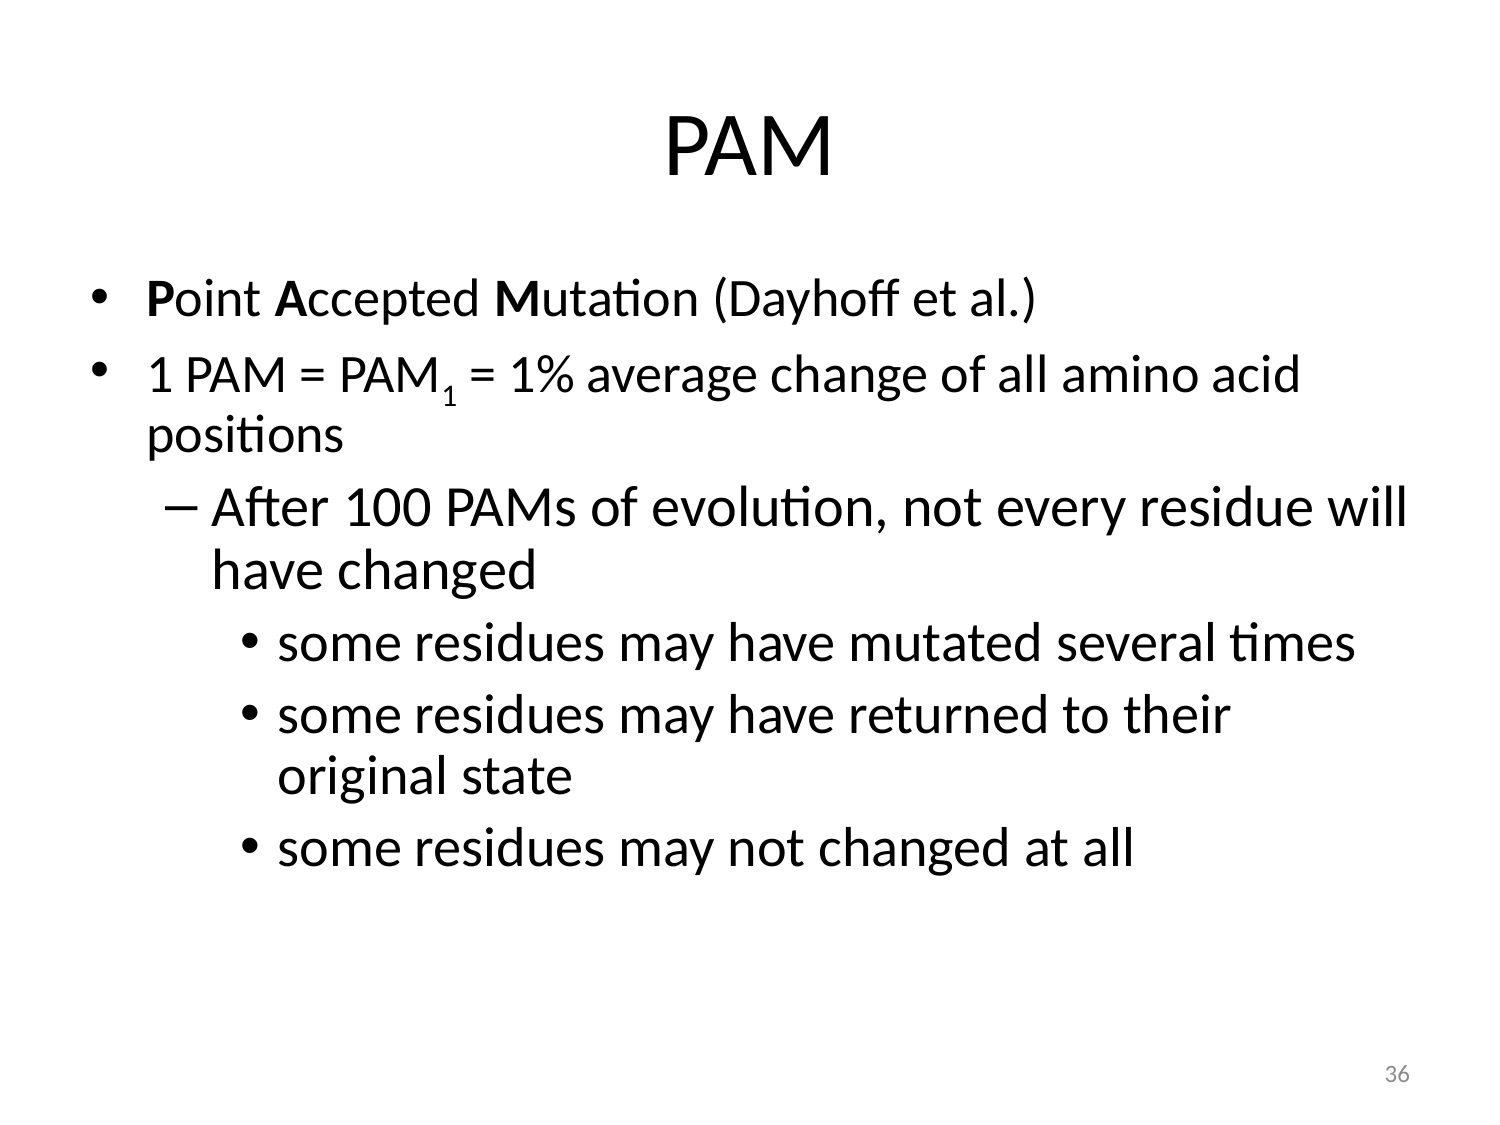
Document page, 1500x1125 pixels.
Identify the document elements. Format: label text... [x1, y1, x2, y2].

slide_number 36 [1074, 1042, 1425, 1103]
list Point Accepted Mutation (Dayhoff et al.) 1 PAM = PAM1 = 1% average change of all amino acid positions After 100 PAMs of evolution, not every residue will have changed some residues may have mutated several times some residues may have returned to their original state some residues may not changed at all [75, 262, 1425, 1005]
title PAM [75, 45, 1425, 233]
